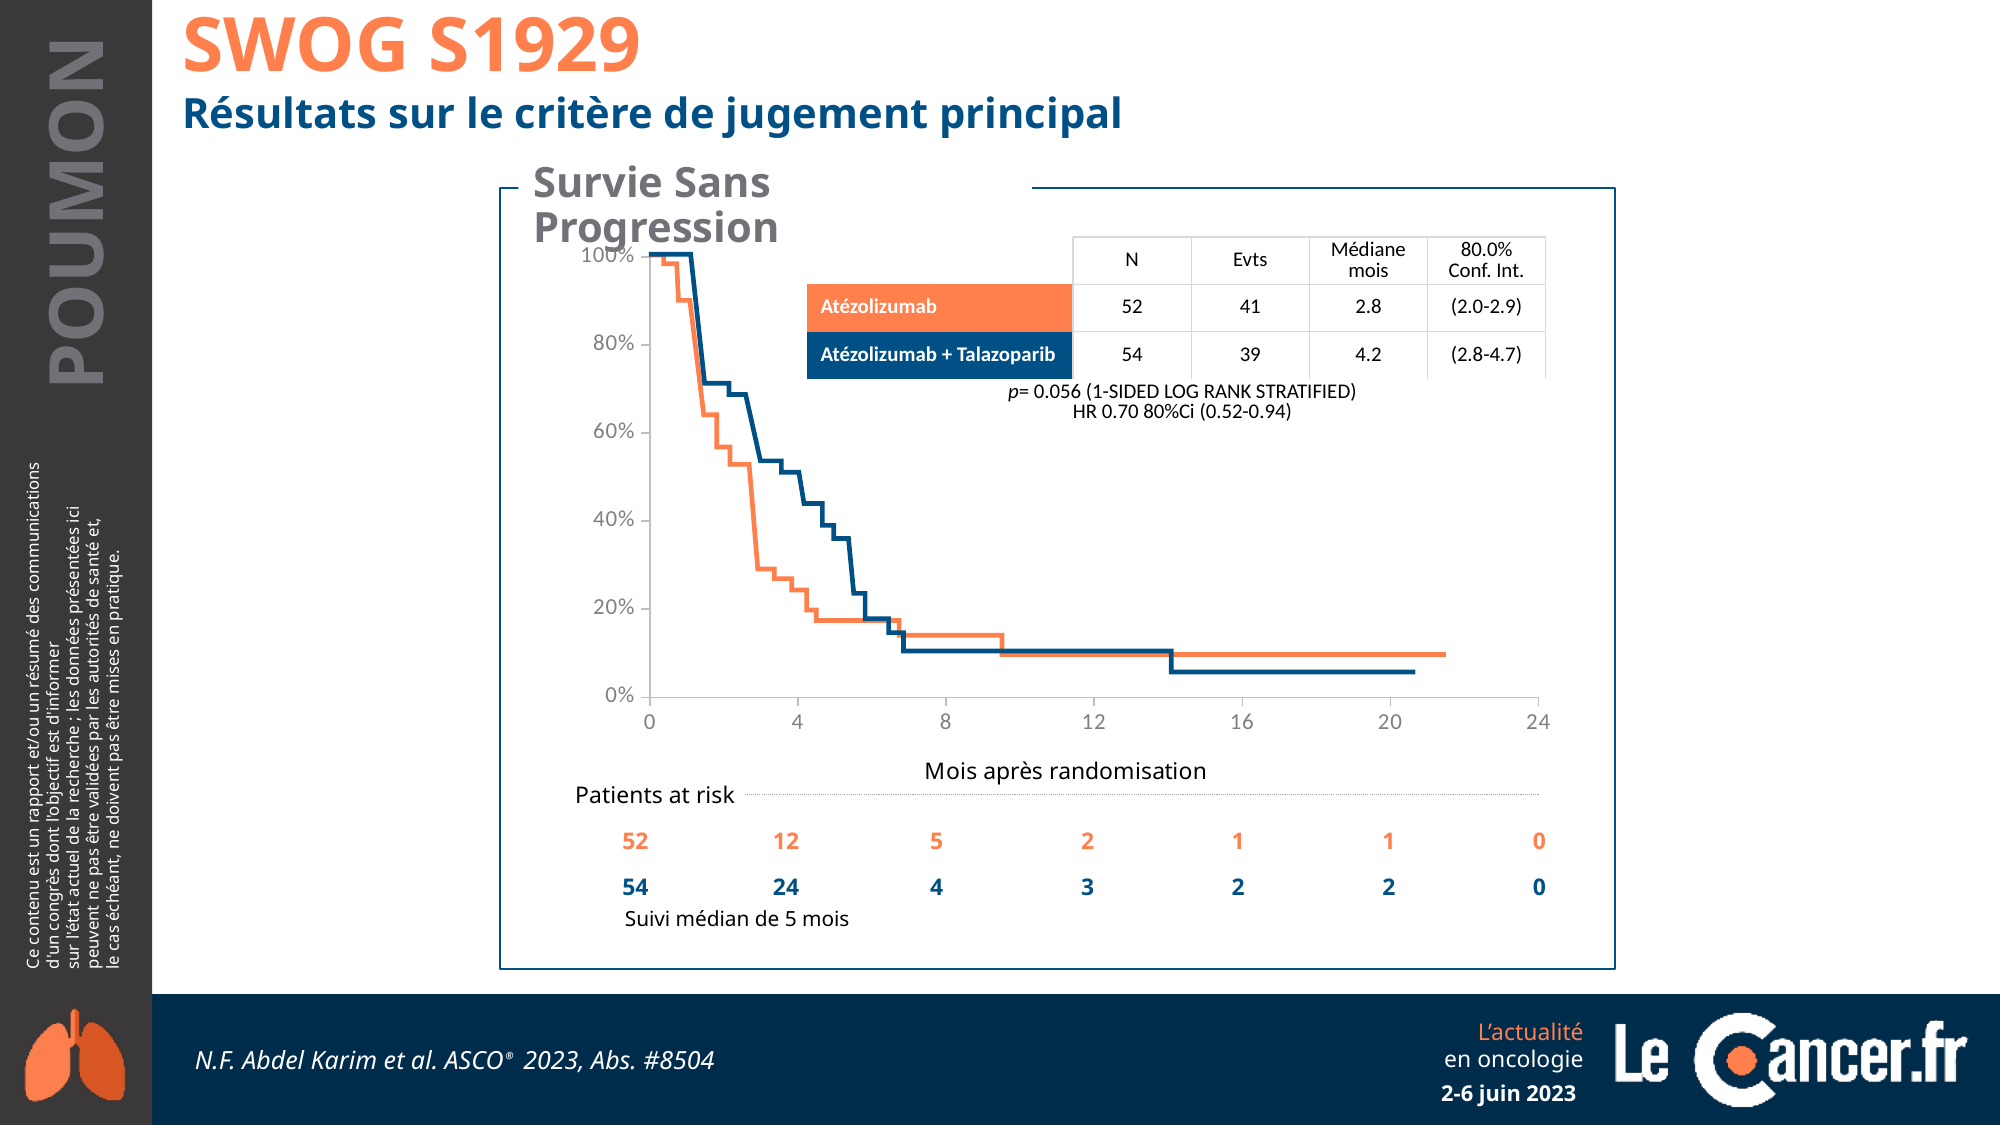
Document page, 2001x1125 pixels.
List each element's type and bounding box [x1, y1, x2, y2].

list [499, 154, 1616, 970]
text_box [560, 233, 1572, 818]
text_box [610, 898, 865, 939]
picture [1598, 1002, 1977, 1117]
list [153, 0, 2000, 142]
list [166, 1040, 1014, 1081]
picture [18, 994, 134, 1112]
list [1350, 1075, 1583, 1115]
